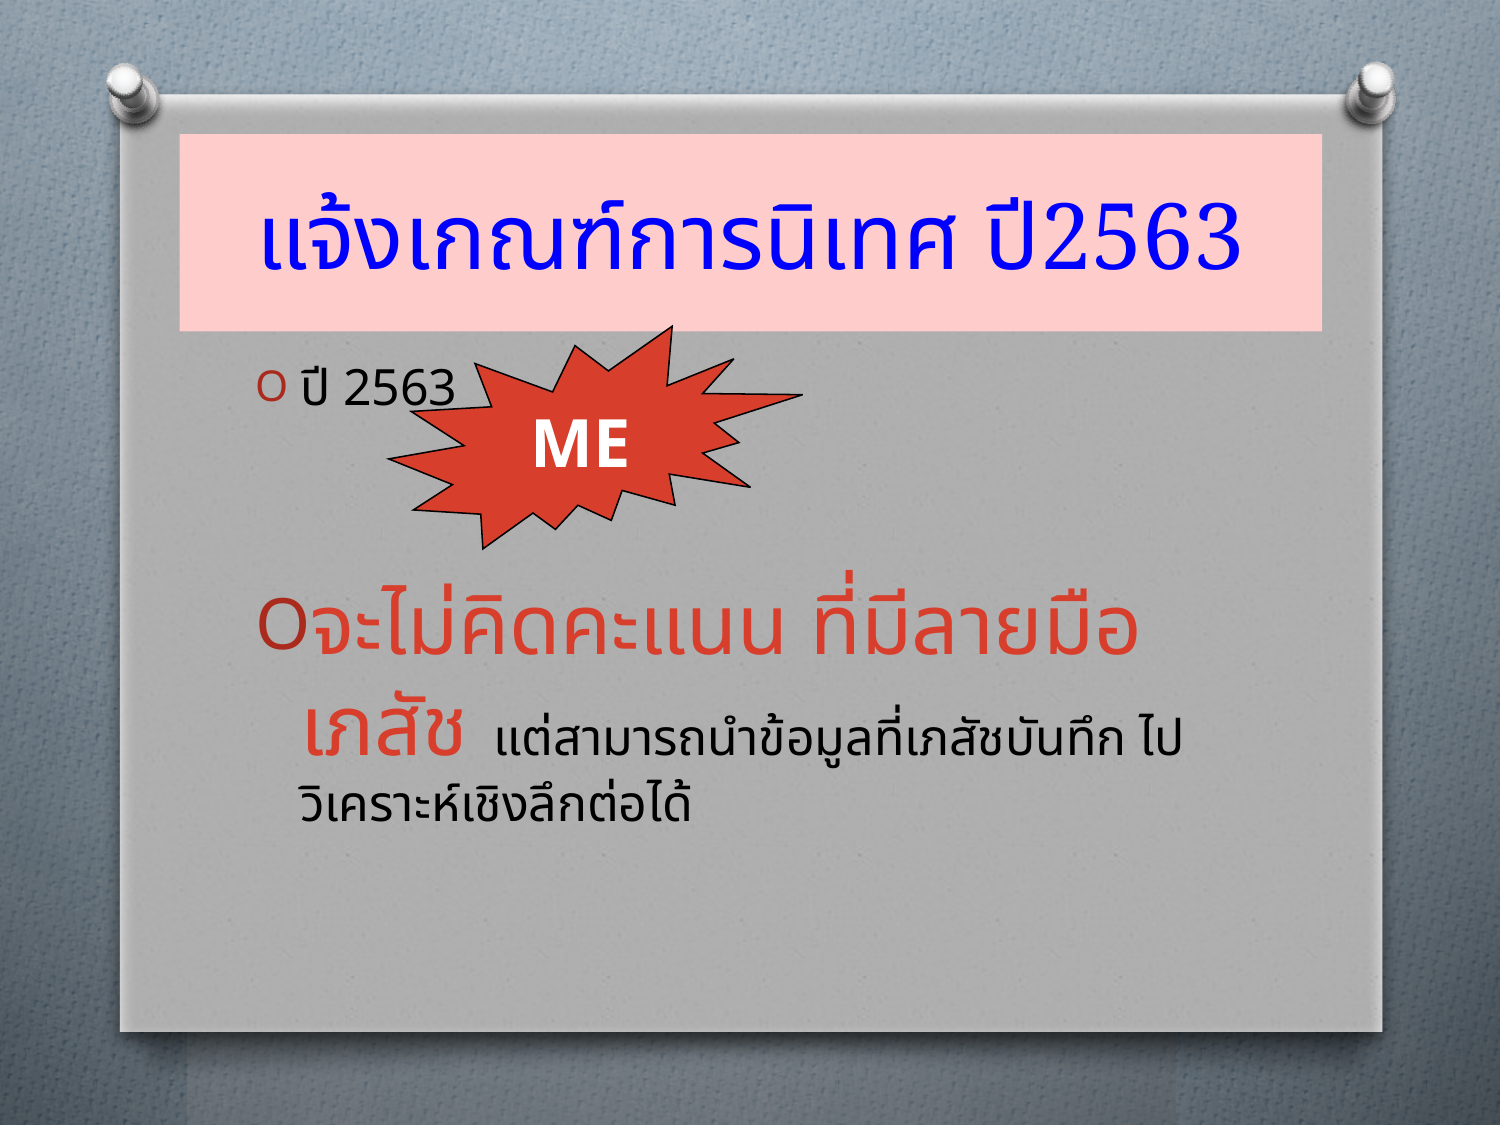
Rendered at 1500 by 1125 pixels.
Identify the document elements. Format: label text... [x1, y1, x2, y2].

title แจ้งเกณฑ์การนิเทศ ปี2563 [179, 134, 1323, 332]
list ปี 2563 จะไม่คิดคะแนน ที่มีลายมือเภสัช แต่สามารถนำข้อมูลที่เภสัชบันทึก ไปวิเคราะห์เชิงลึกต่อได้ [240, 347, 1257, 939]
text_box ME [388, 326, 803, 549]
picture [1317, 35, 1439, 156]
picture [75, 29, 198, 153]
